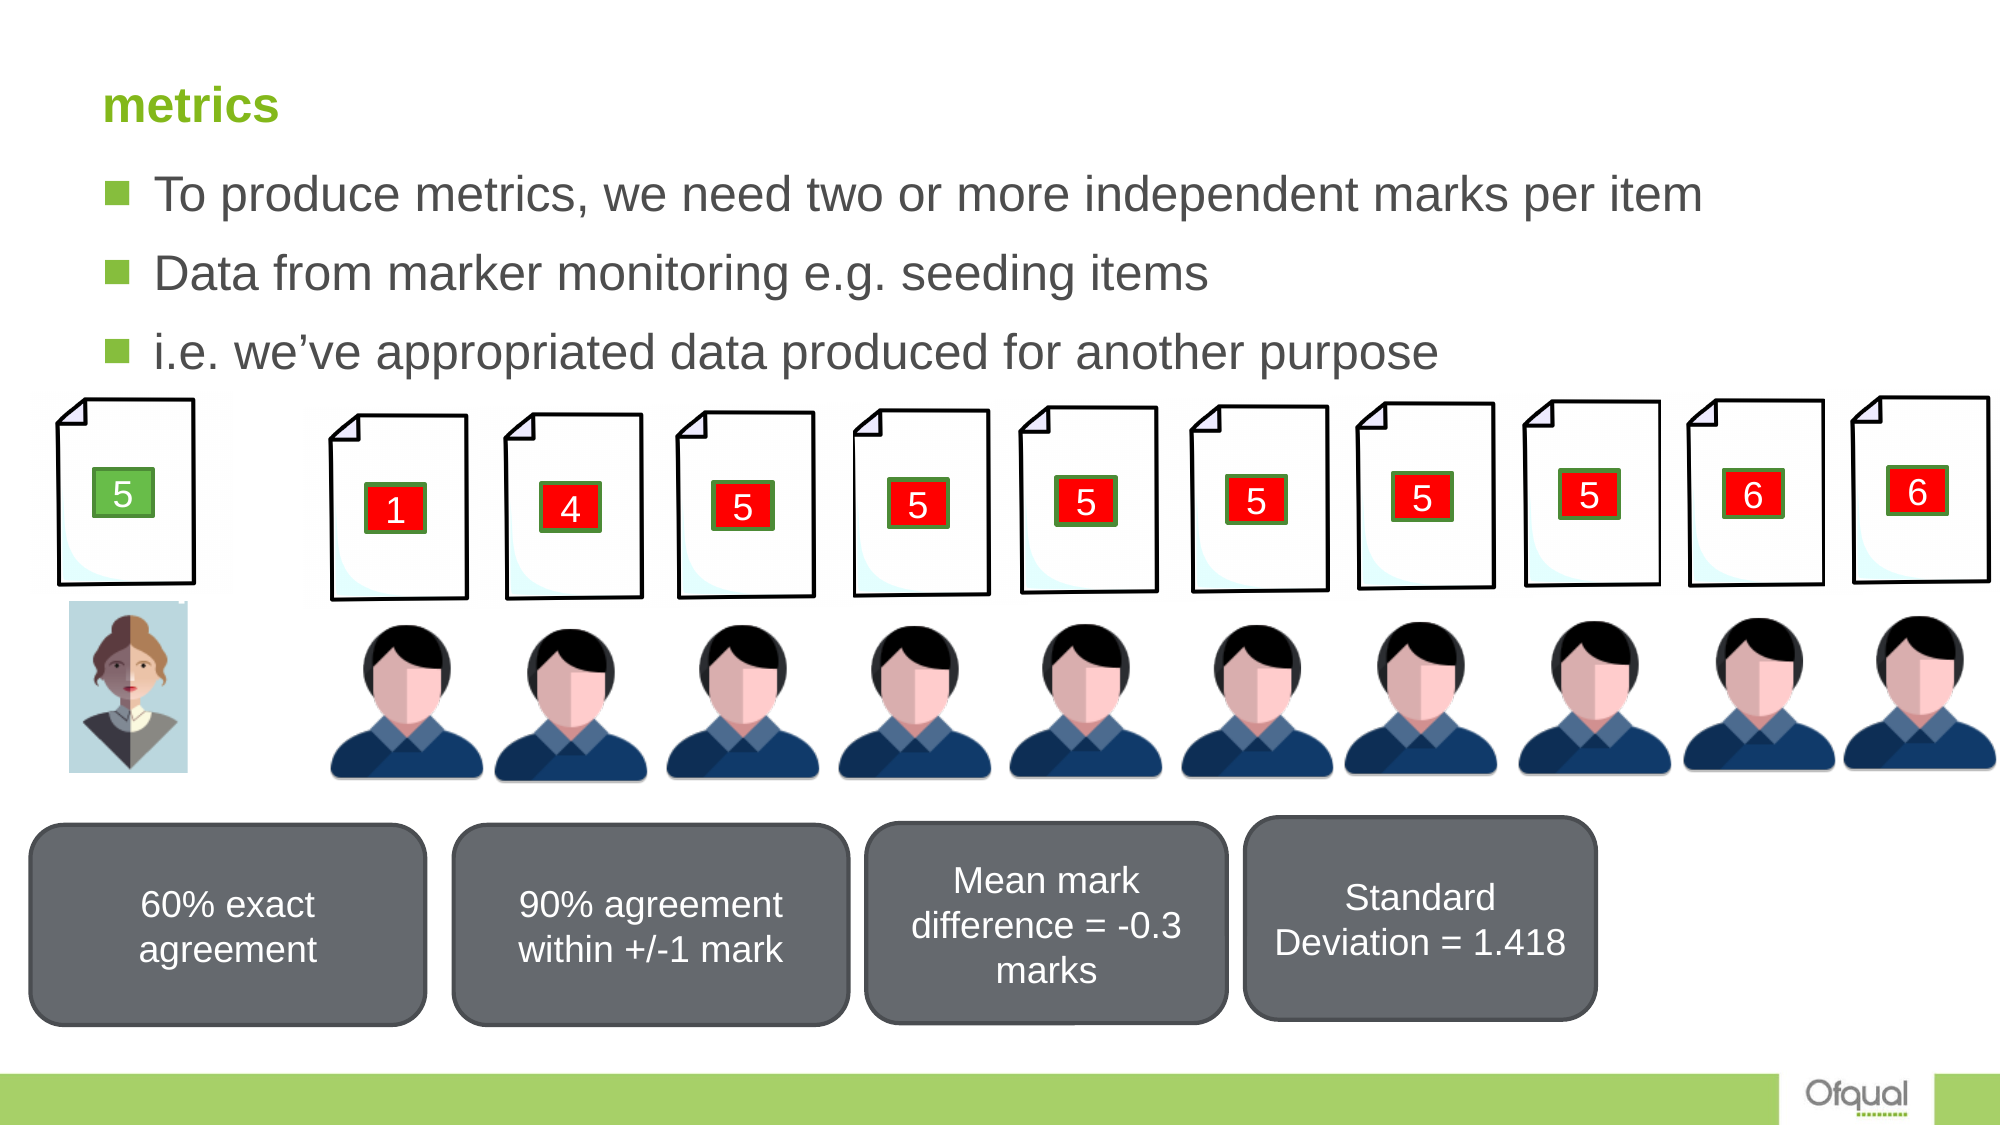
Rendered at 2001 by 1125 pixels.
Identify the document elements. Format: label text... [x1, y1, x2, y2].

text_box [30, 391, 233, 594]
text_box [478, 405, 647, 609]
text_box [650, 404, 853, 607]
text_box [993, 399, 1161, 603]
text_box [1164, 398, 1325, 601]
picture [0, 0, 2000, 1125]
text_box Mean mark difference = -0.3 marks [864, 820, 1229, 1026]
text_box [1330, 395, 1492, 598]
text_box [825, 401, 990, 605]
text_box 90% agreement within +/-1 mark [451, 822, 851, 1028]
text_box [1825, 389, 2000, 592]
text_box Standard Deviation = 1.418 [1242, 815, 1599, 1022]
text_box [1497, 392, 1658, 596]
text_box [303, 406, 476, 610]
list To produce metrics, we need two or more independent marks per item Data from marker monitoring e.g. seeding items i.e. we’ve appropriated data produced for another purpose [102, 155, 1903, 322]
text_box 60% exact agreement [28, 822, 428, 1028]
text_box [1660, 392, 1821, 595]
title metrics [102, 66, 1491, 155]
